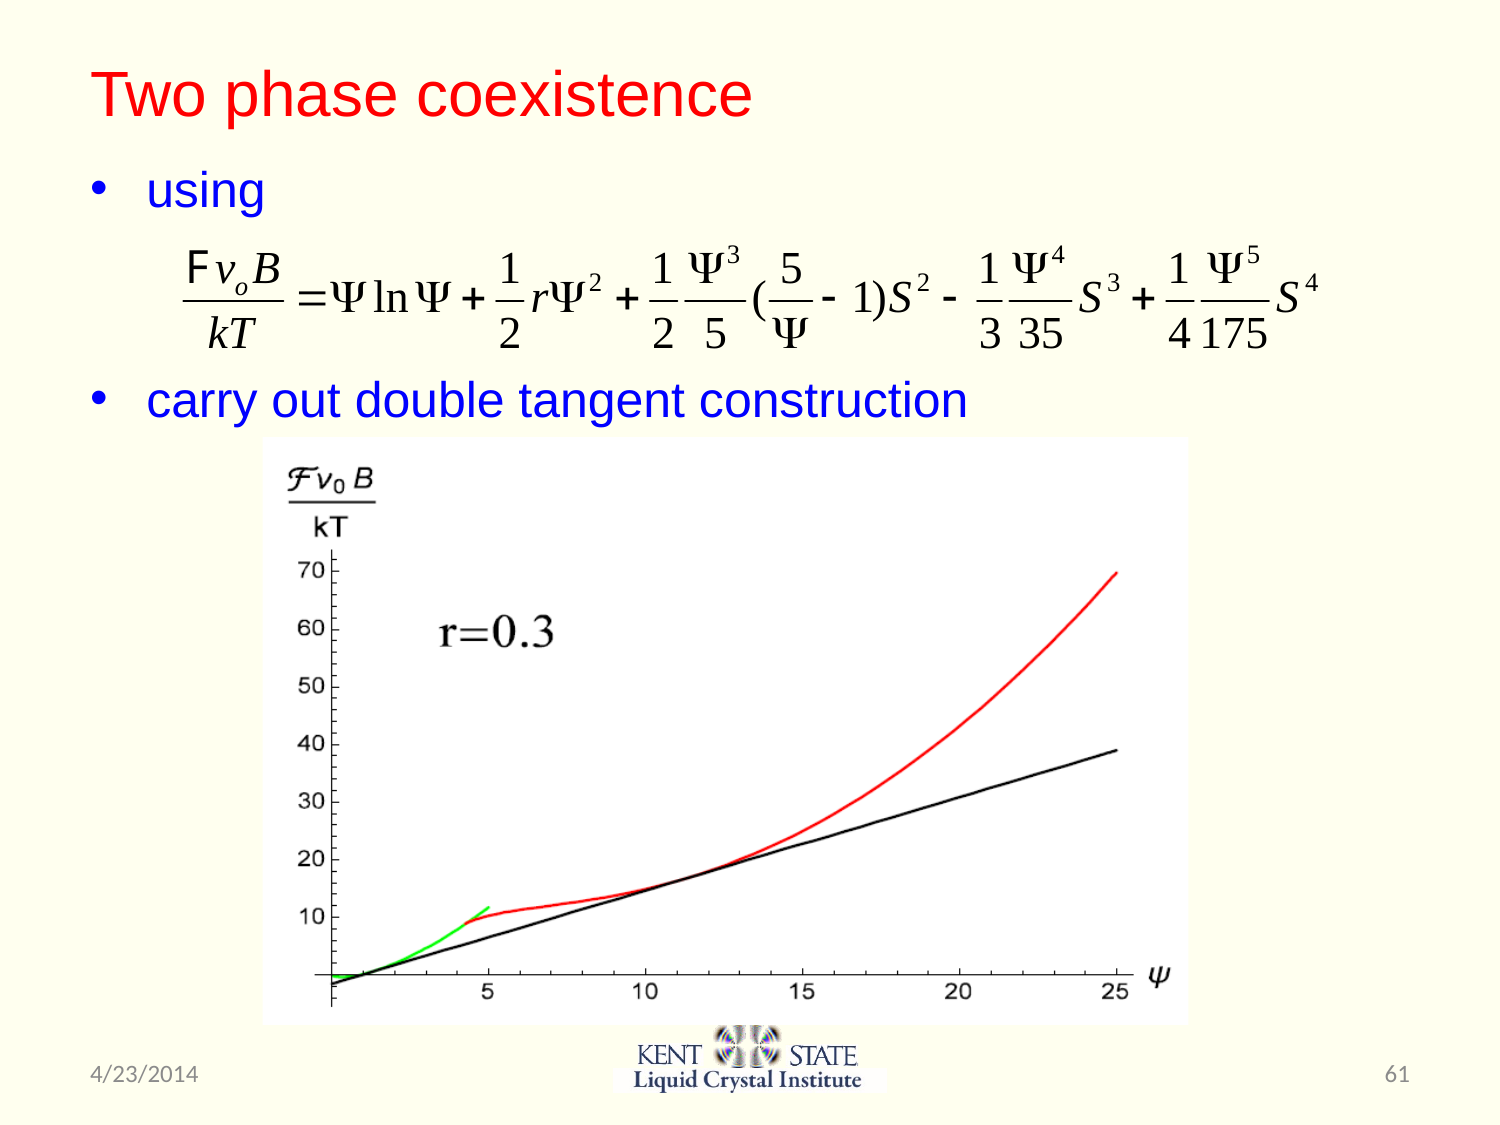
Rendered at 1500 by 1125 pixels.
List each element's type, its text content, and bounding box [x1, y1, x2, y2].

picture [637, 1043, 704, 1066]
picture [262, 437, 1189, 1093]
picture [785, 1044, 859, 1067]
title Two phase coexistence [75, 45, 1425, 138]
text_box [178, 237, 1321, 355]
slide_number 61 [1074, 1042, 1425, 1103]
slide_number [75, 1042, 425, 1103]
list using carry out double tangent construction [75, 149, 1425, 1005]
